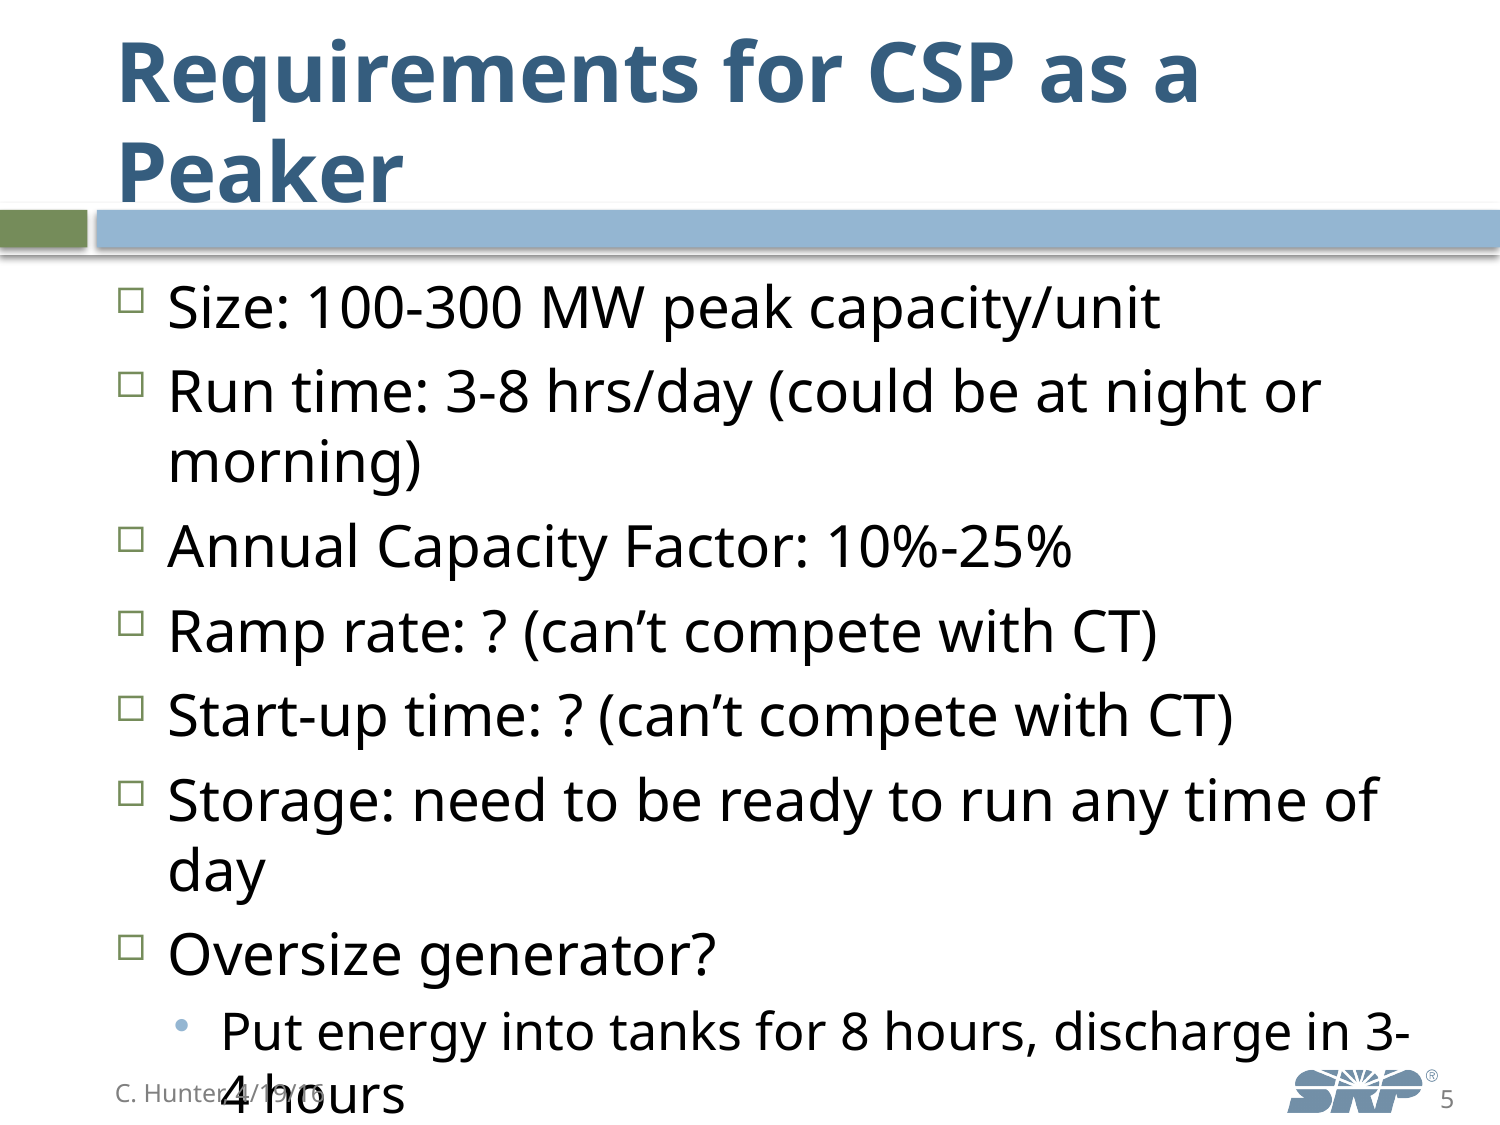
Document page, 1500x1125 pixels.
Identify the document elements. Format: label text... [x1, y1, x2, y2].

slide_number 5 [1425, 1076, 1500, 1125]
footer C. Hunter, 4/19/16 [99, 1062, 890, 1123]
list Size: 100-300 MW peak capacity/unit Run time: 3-8 hrs/day (could be at night or morning) Annual Capacity Factor: 10%-25% Ramp rate: ? (can’t compete with CT) Start-up time: ? (can’t compete with CT) Storage: need to be ready to run any time of day Oversize generator? Put energy into tanks for 8 hours, discharge in 3-4 hours [100, 262, 1438, 1000]
title Requirements for CSP as a Peaker [100, 37, 1438, 200]
